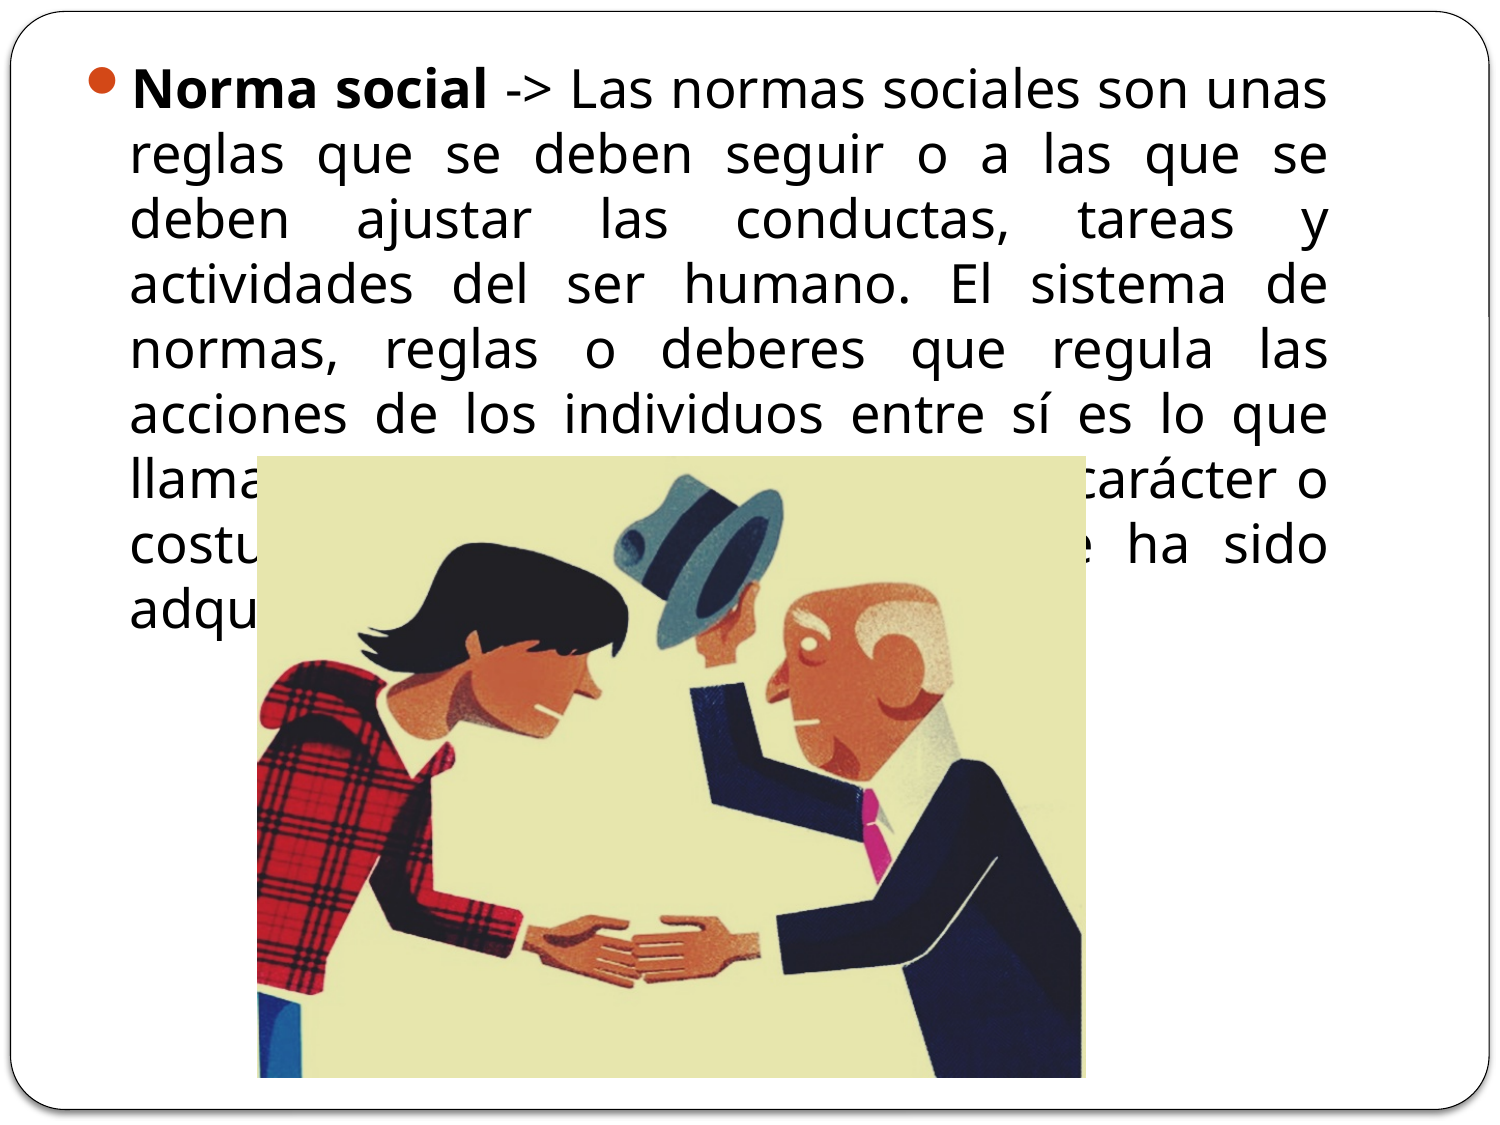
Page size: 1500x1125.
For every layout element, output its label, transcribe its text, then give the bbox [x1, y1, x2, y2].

picture [257, 456, 1087, 1079]
list Norma social -> Las normas sociales son unas reglas que se deben seguir o a las que se deben ajustar las conductas, tareas y actividades del ser humano. El sistema de normas, reglas o deberes que regula las acciones de los individuos entre sí es lo que llamamos moral. Moral quiere decir carácter o costumbre, refiriéndose a algo que ha sido adquirido. [70, 46, 1346, 797]
